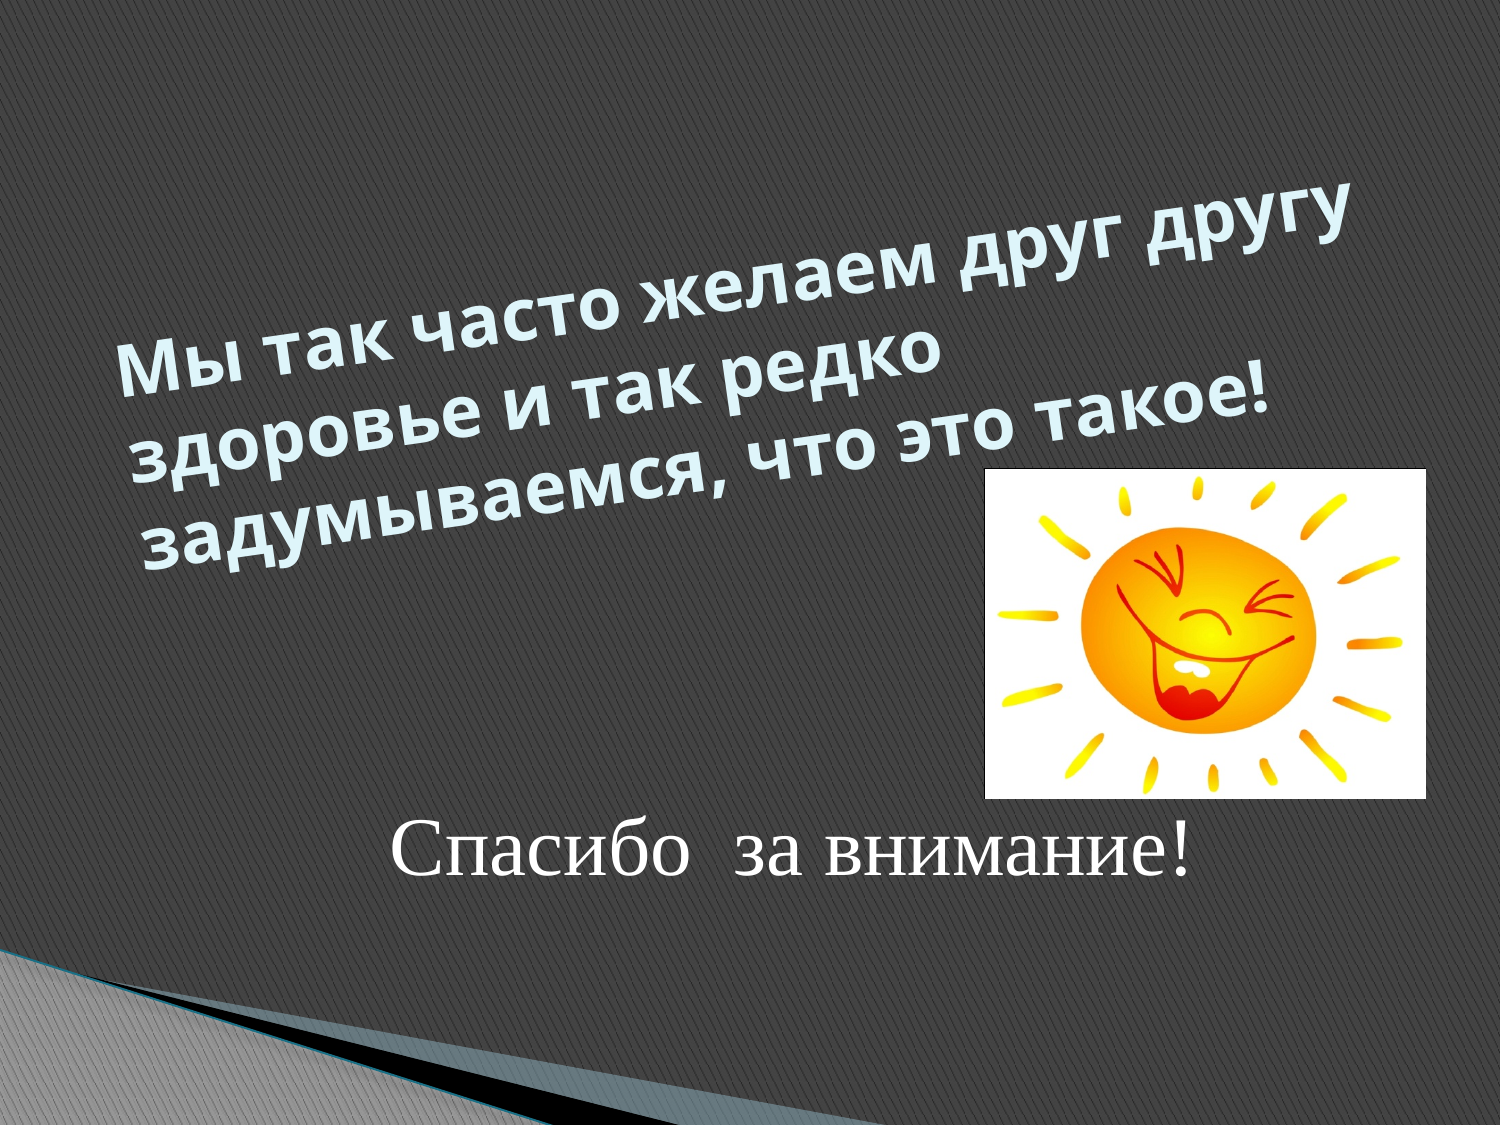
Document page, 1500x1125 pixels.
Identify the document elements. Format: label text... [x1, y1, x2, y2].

title Мы так часто желаем друг другу здоровье и так редко задумываемся, что это такое! [92, 129, 1451, 598]
picture [984, 468, 1426, 799]
text_box Спасибо за внимание! [374, 785, 1278, 900]
